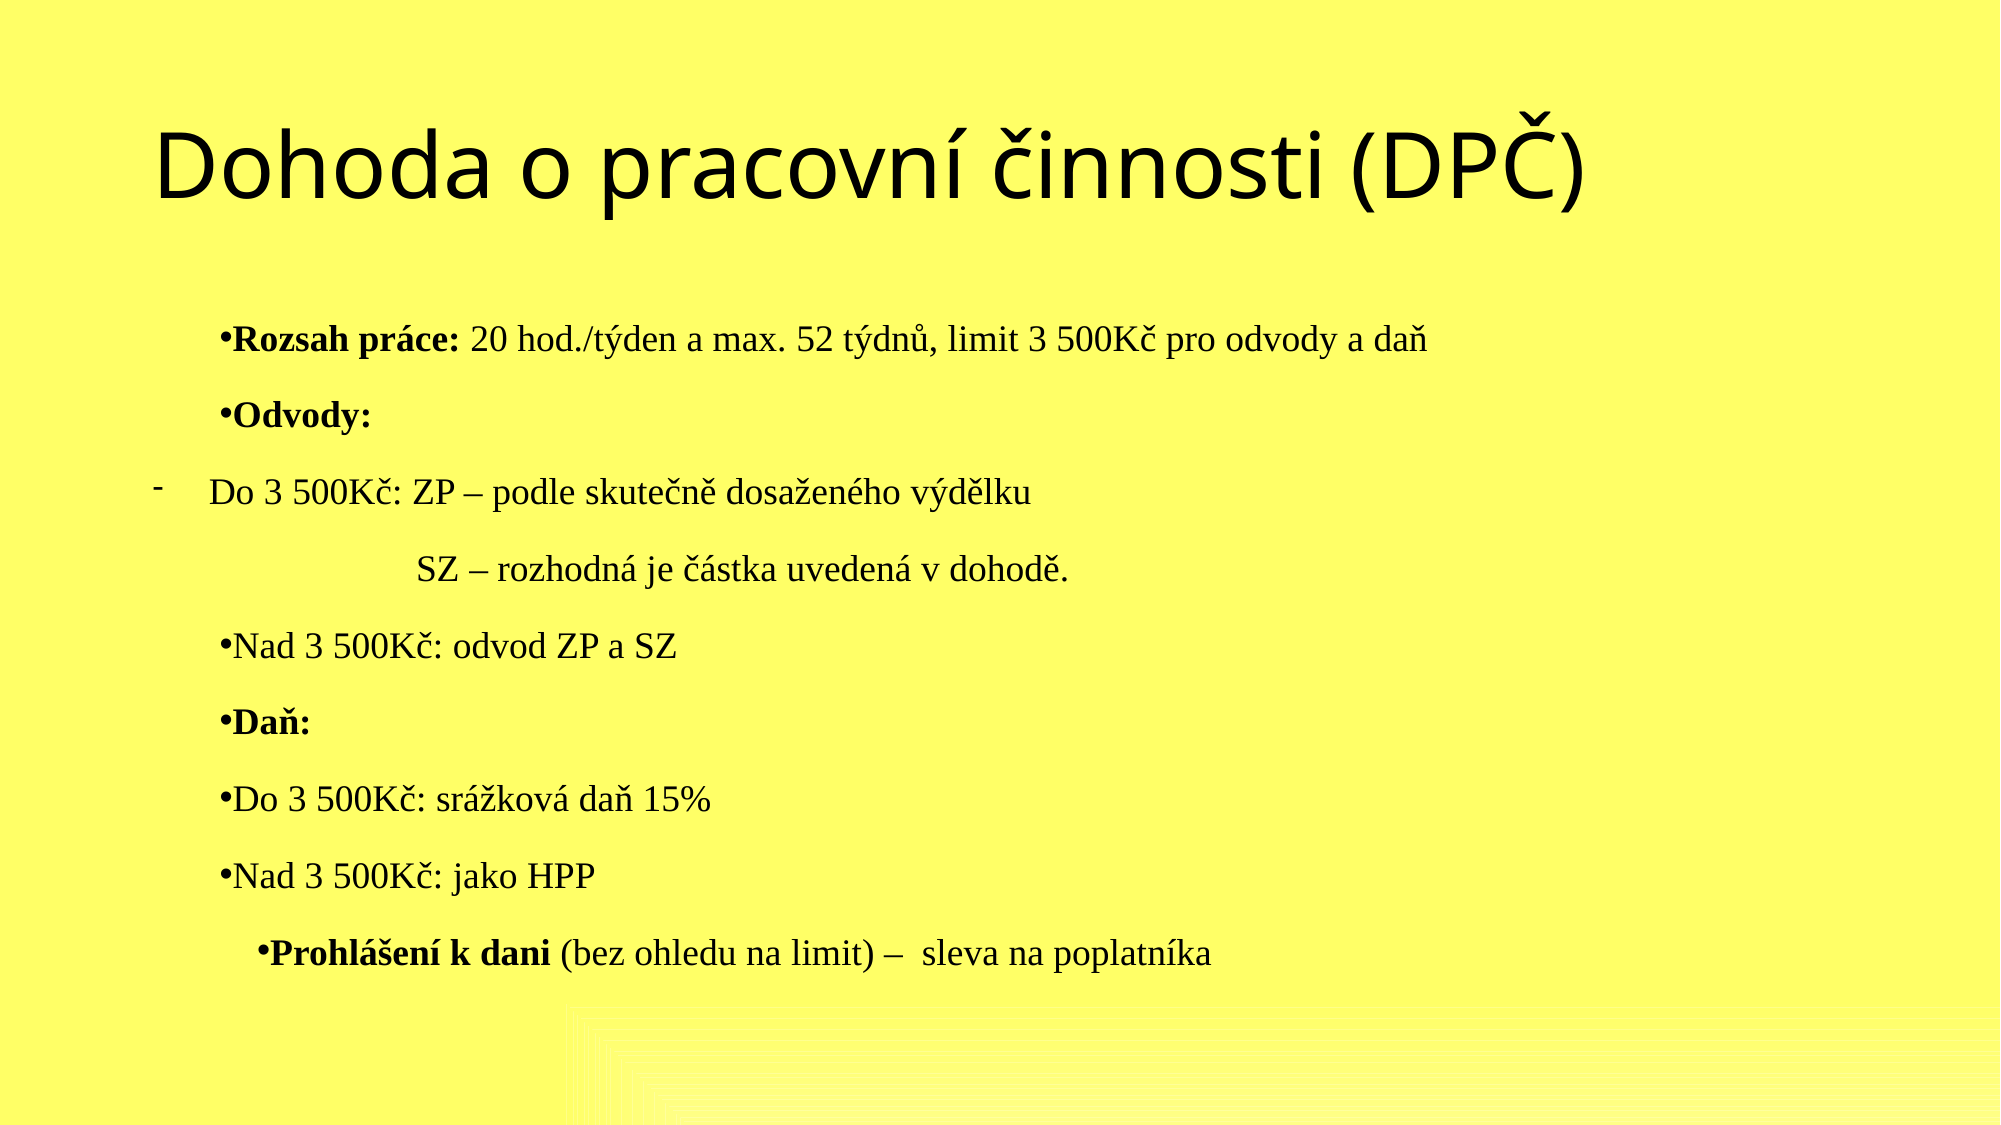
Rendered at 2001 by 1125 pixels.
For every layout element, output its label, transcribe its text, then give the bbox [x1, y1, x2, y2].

list Rozsah práce: 20 hod./týden a max. 52 týdnů, limit 3 500Kč pro odvody a daň Odvody: Do 3 500Kč: ZP – podle skutečně dosaženého výdělku SZ – rozhodná je částka uvedená v dohodě. Nad 3 500Kč: odvod ZP a SZ Daň: Do 3 500Kč: srážková daň 15% Nad 3 500Kč: jako HPP Prohlášení k dani (bez ohledu na limit) – sleva na poplatníka [137, 299, 1863, 1014]
title Dohoda o pracovní činnosti (DPČ) [137, 59, 1863, 278]
